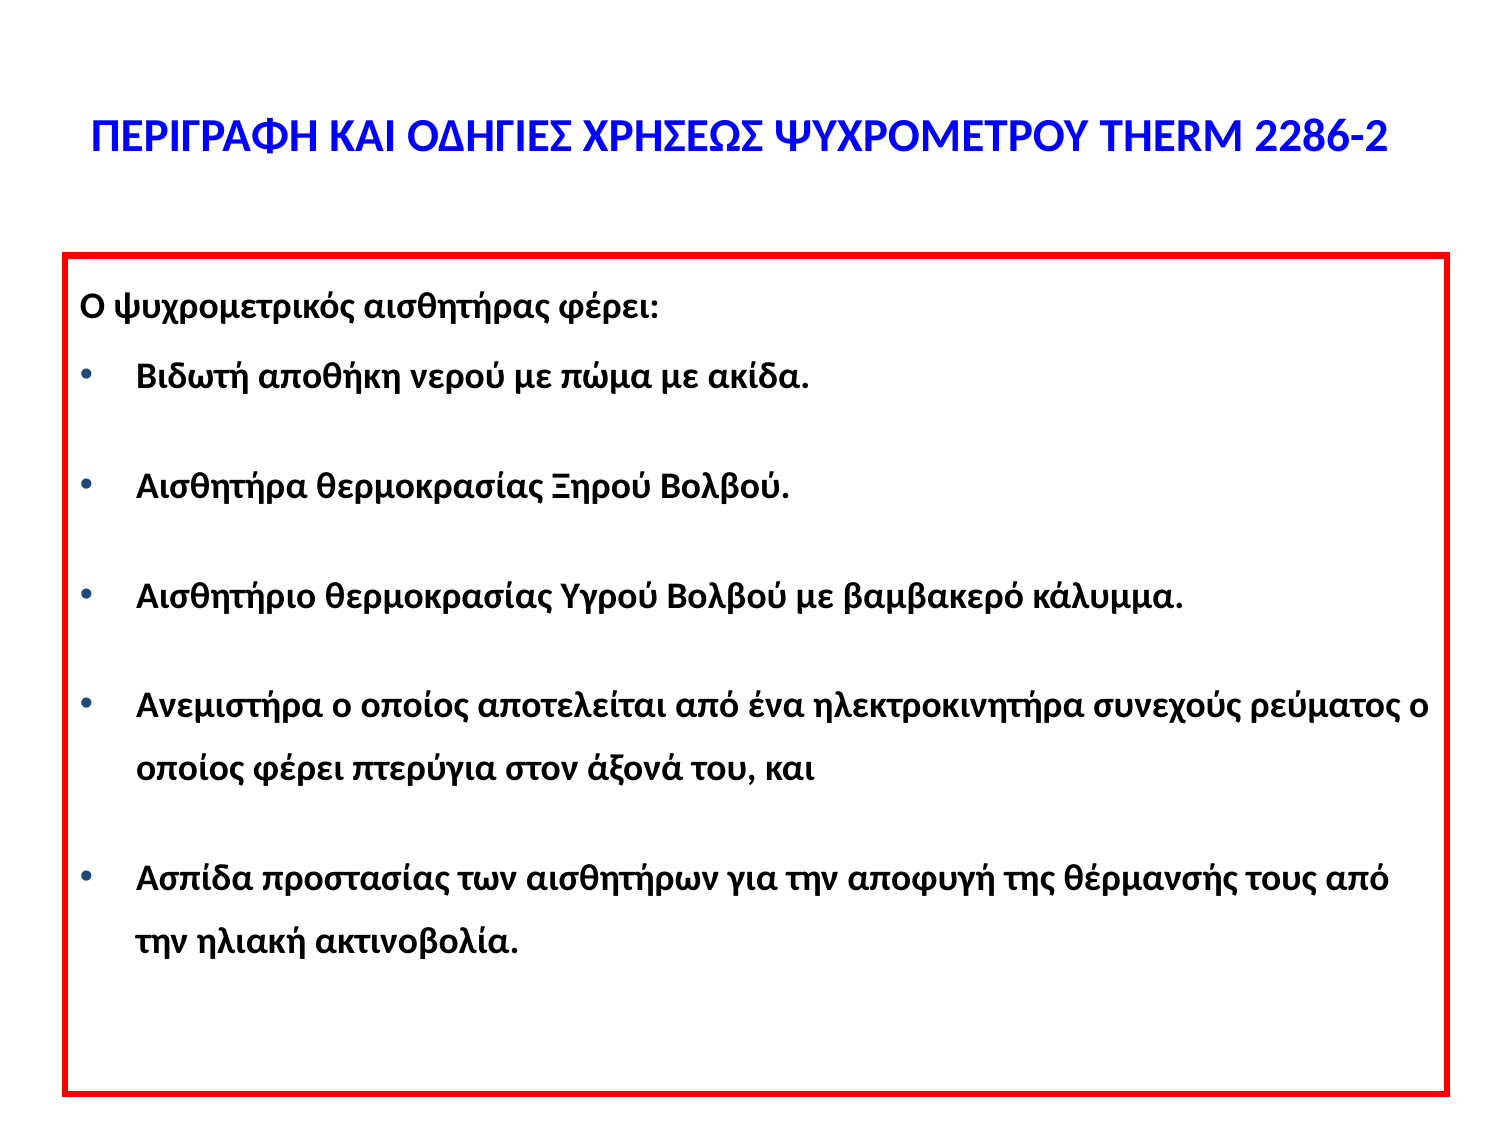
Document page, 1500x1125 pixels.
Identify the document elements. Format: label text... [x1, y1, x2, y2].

title ΠΕΡΙΓΡΑΦΗ ΚΑΙ ΟΔΗΓΙΕΣ ΧΡΗΣΕΩΣ ΨΥΧΡΟΜΕΤΡΟΥ THERM 2286-2 [64, 68, 1415, 197]
list Ο ψυχρομετρικός αισθητήρας φέρει: Βιδωτή αποθήκη νερού με πώμα με ακίδα. Αισθητήρα θερμοκρασίας Ξηρού Βολβού. Αισθητήριο θερμοκρασίας Υγρού Βολβού με βαμβακερό κάλυμμα. Ανεμιστήρα ο οποίος αποτελείται από ένα ηλεκτροκινητήρα συνεχούς ρεύματος ο οποίος φέρει πτερύγια στον άξονά του, και Ασπίδα προστασίας των αισθητήρων για την αποφυγή της θέρμανσής τους από την ηλιακή ακτινοβολία. [64, 255, 1447, 1094]
